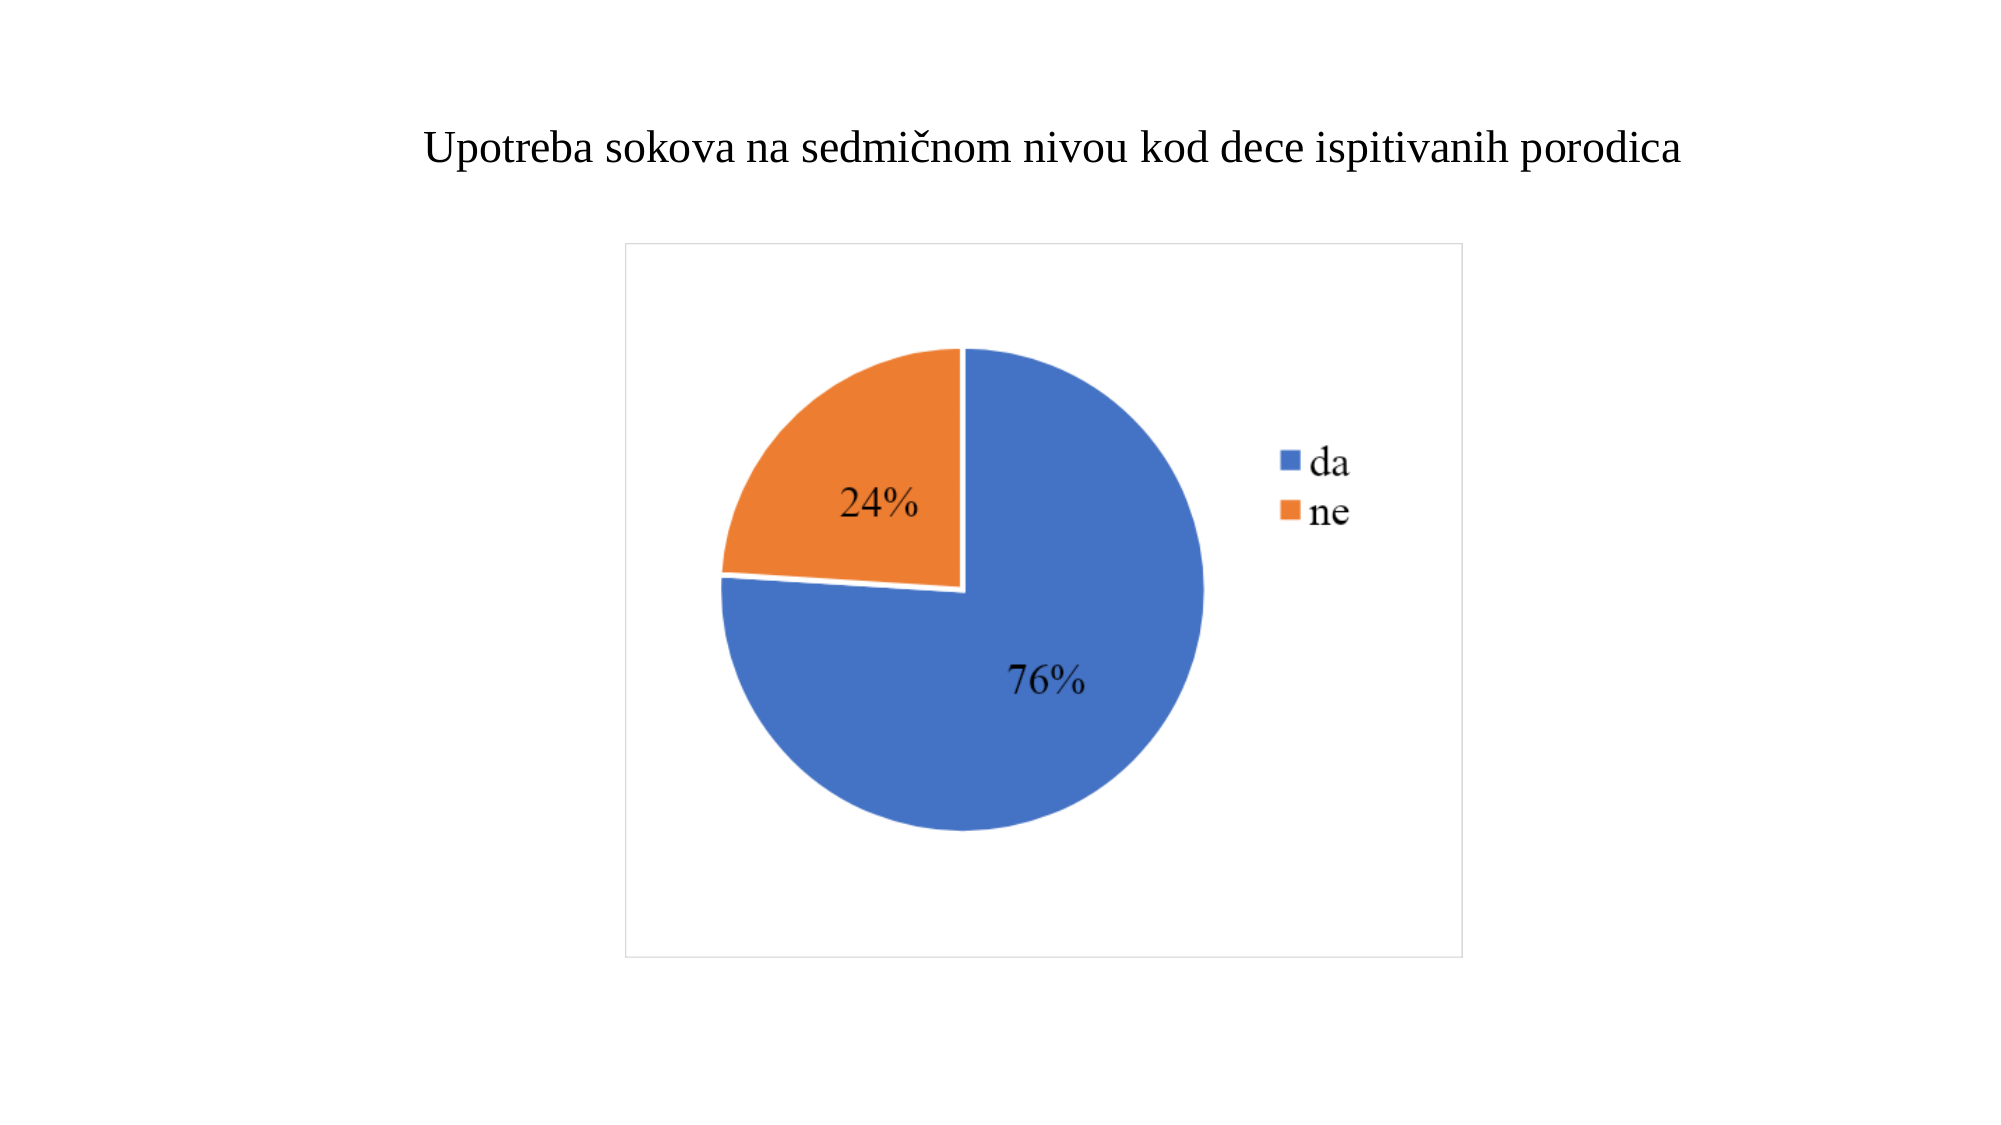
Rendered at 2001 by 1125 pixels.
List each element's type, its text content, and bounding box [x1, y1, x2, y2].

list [625, 243, 1463, 958]
title Upotreba sokova na sedmičnom nivou kod dece ispitivanih porodica [0, 59, 1725, 244]
